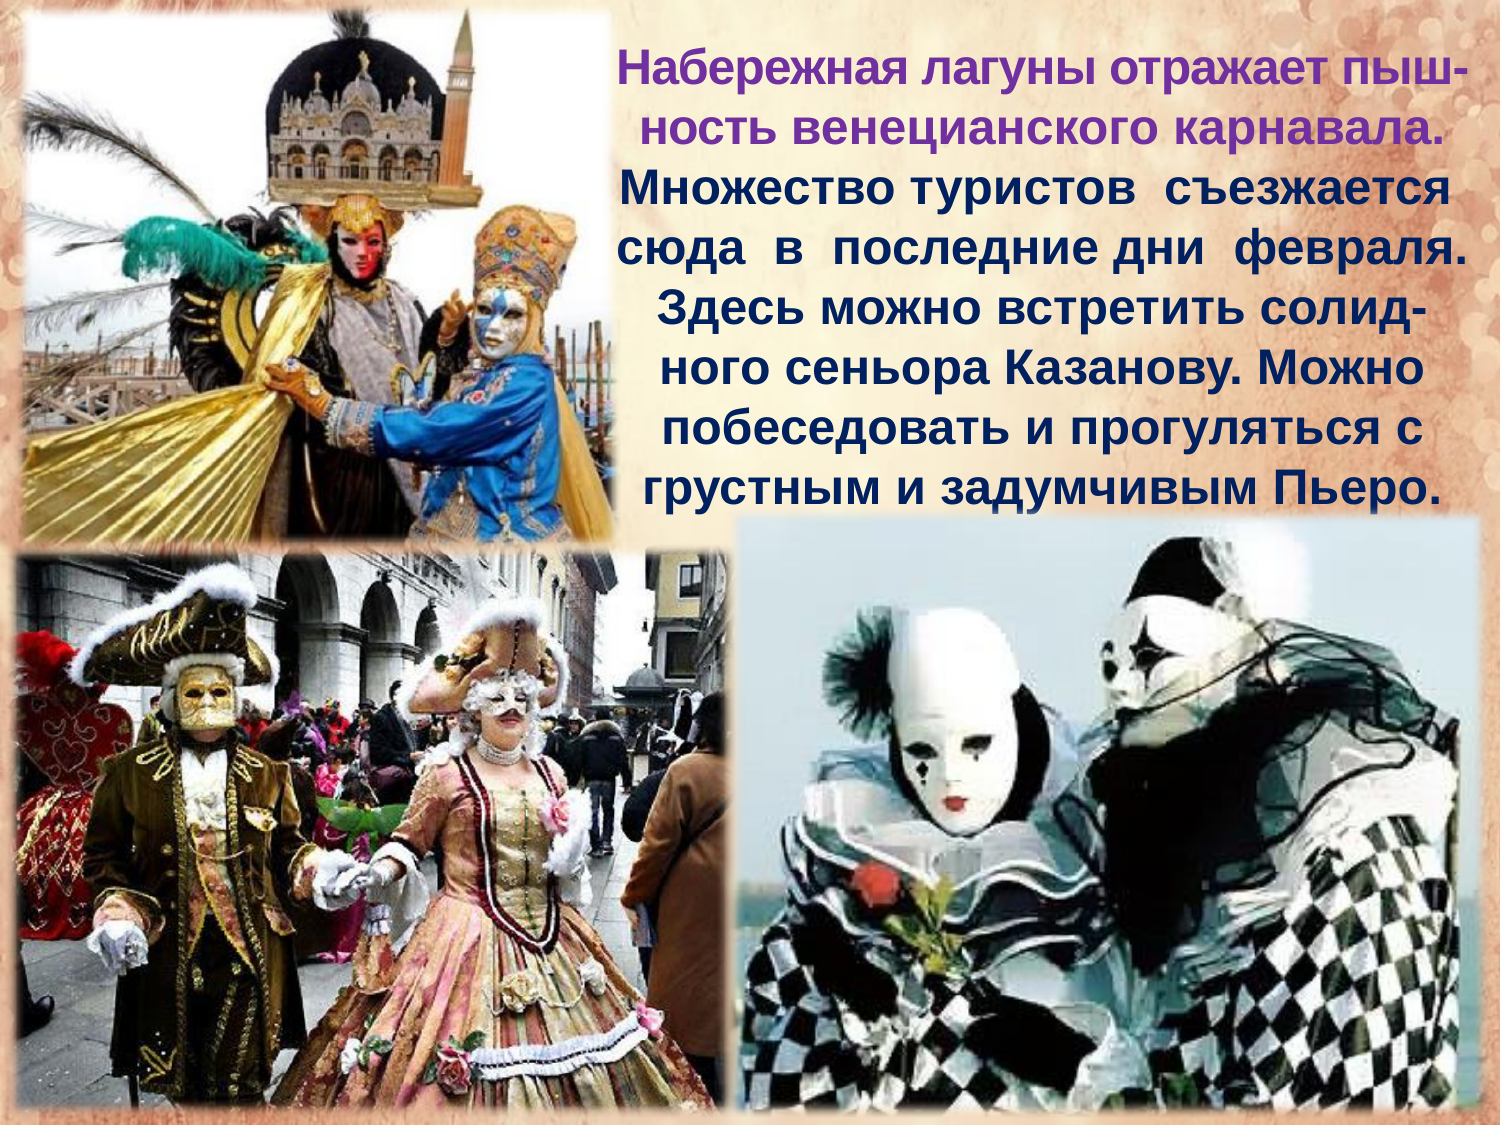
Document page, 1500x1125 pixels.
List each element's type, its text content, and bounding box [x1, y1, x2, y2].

text_box Набережная лагуны отражает пыш-ность венецианского карнавала. Множество ту­ристов съезжается сюда в последние дни февраля. Здесь можно встретить солид-ного сеньора Казанову. Можно побеседовать и прогуляться с грустным и задумчивым Пьеро. [626, 27, 1489, 522]
picture [0, 0, 1500, 1125]
